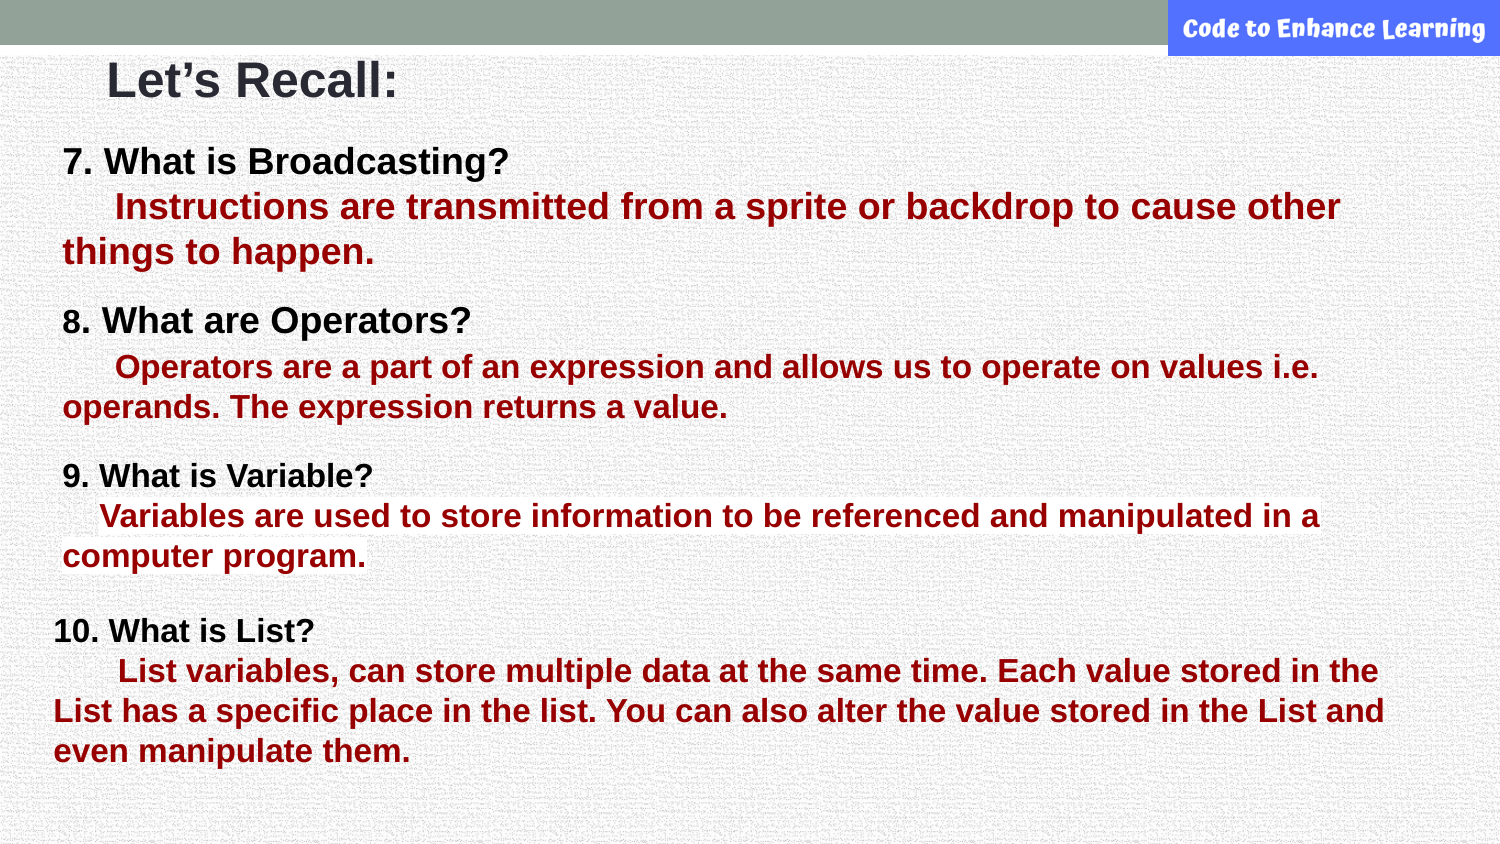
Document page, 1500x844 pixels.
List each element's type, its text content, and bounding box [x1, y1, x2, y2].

text_box 8. What are Operators? Operators are a part of an expression and allows us to operate on values i.e. operands. The expression returns a value. [47, 280, 1395, 438]
picture [0, 0, 1500, 844]
text_box 9. What is Variable? Variables are used to store information to be referenced and manipulated in a computer program. [47, 438, 1433, 580]
text_box 7. What is Broadcasting? Instructions are transmitted from a sprite or backdrop to cause other things to happen. [47, 122, 1413, 237]
text_box Let’s Recall: [91, 39, 1409, 116]
text_box 10. What is List? List variables, can store multiple data at the same time. Each value stored in the List has a specific place in the list. You can also alter the value stored in the List and even manipulate them. [38, 594, 1413, 795]
